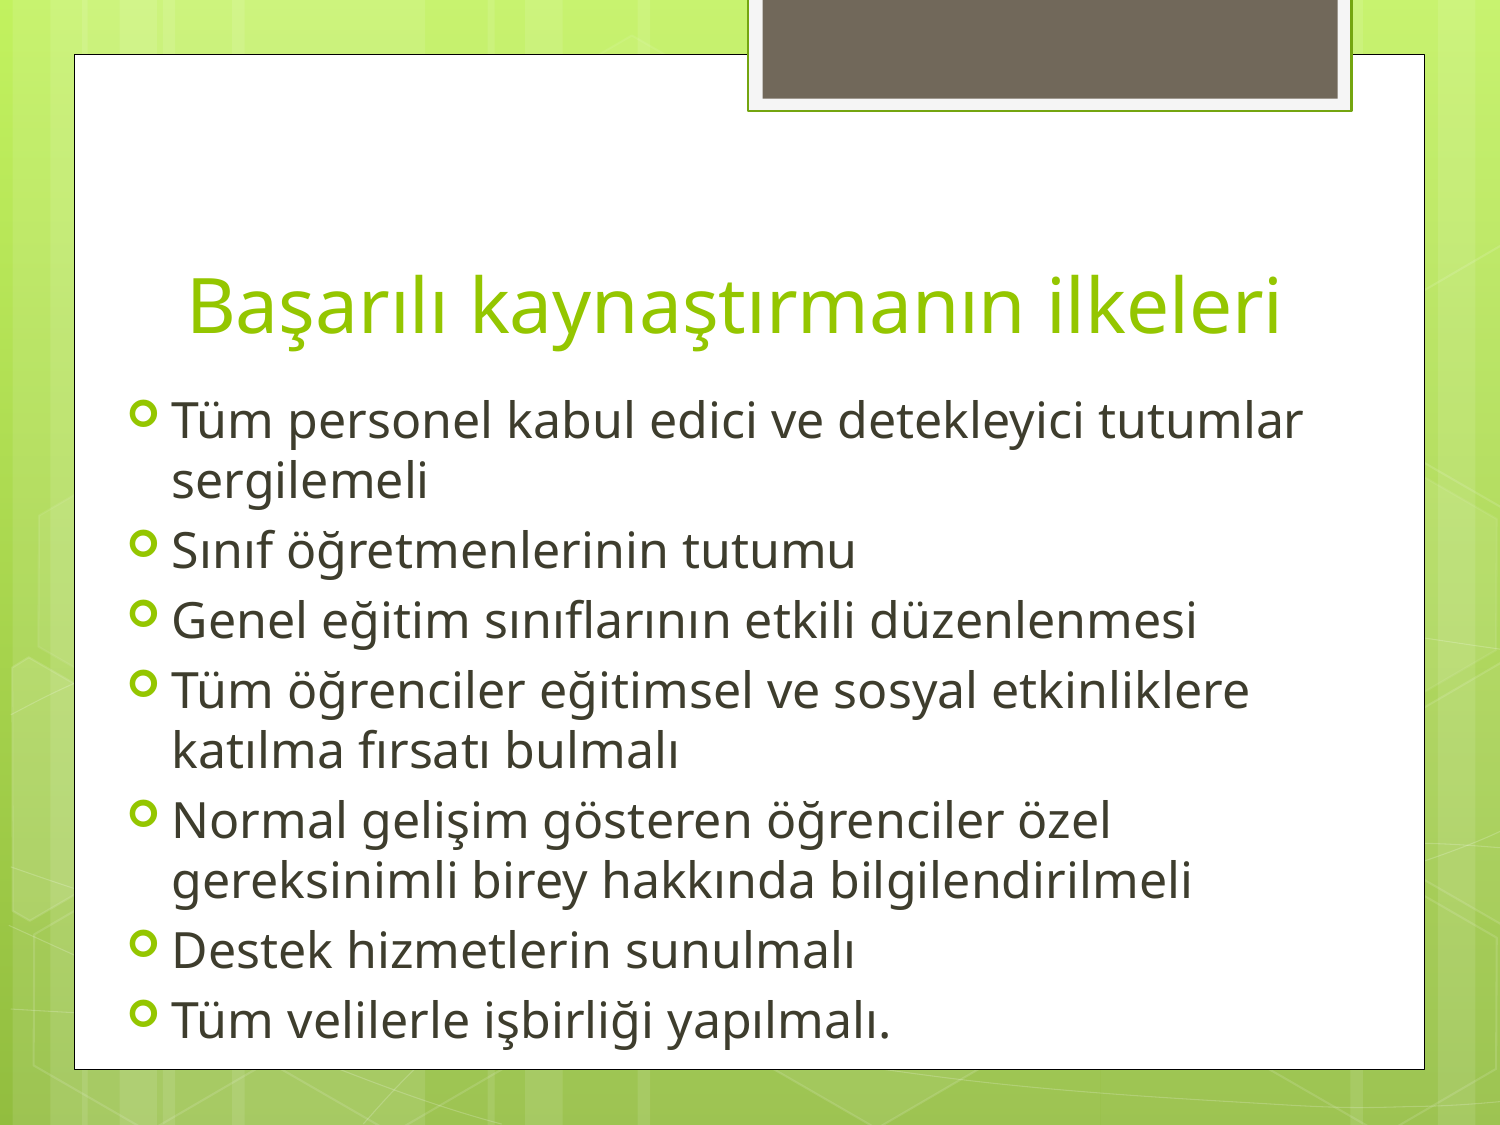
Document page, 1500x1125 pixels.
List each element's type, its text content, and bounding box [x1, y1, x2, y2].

title Başarılı kaynaştırmanın ilkeleri [171, 168, 1324, 357]
list Tüm personel kabul edici ve detekleyici tutumlar sergilemeli Sınıf öğretmenlerinin tutumu Genel eğitim sınıflarının etkili düzenlenmesi Tüm öğrenciler eğitimsel ve sosyal etkinliklere katılma fırsatı bulmalı Normal gelişim gösteren öğrenciler özel gereksinimli birey hakkında bilgilendirilmeli Destek hizmetlerin sunulmalı Tüm velilerle işbirliği yapılmalı. [100, 381, 1424, 1059]
